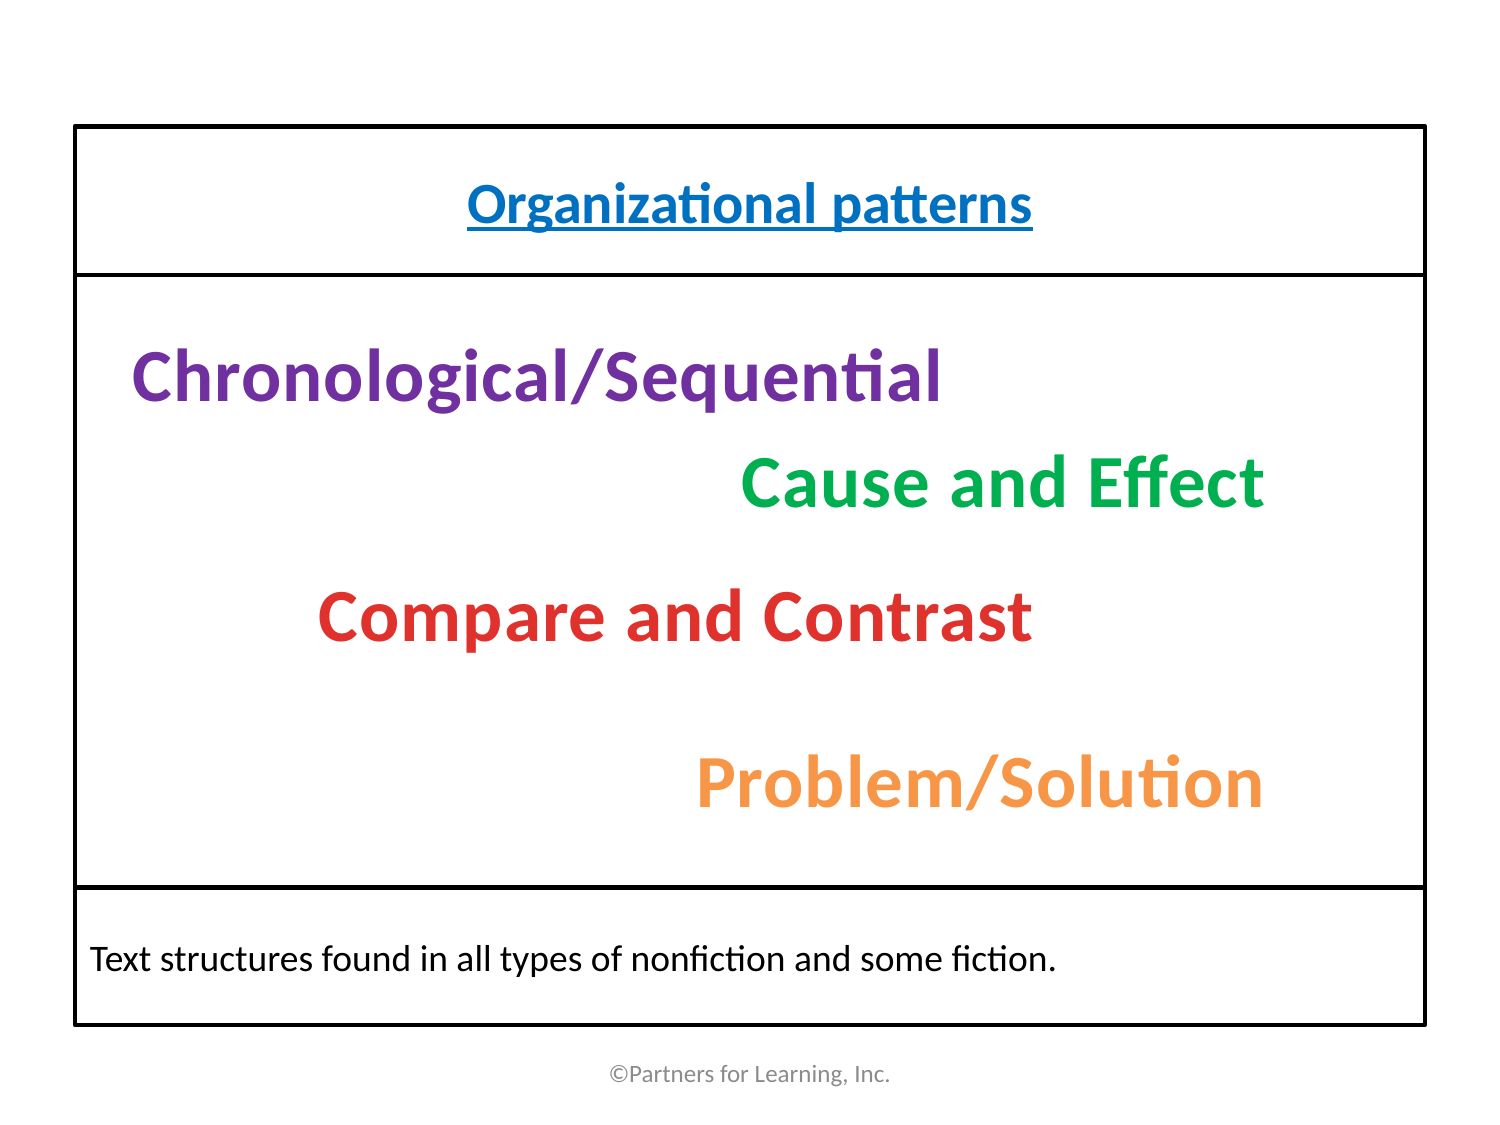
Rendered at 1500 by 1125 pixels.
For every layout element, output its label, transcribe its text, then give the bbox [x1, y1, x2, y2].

list Text structures found in all types of nonfiction and some fiction. [75, 887, 1425, 1025]
footer ©Partners for Learning, Inc. [512, 1042, 988, 1103]
text_box Problem/Solution [681, 724, 1281, 830]
text_box Compare and Contrast [304, 558, 1050, 664]
text_box Cause and Effect [726, 424, 1282, 530]
text_box Chronological/Sequential [118, 318, 960, 424]
list Organizational patterns [75, 125, 1425, 275]
